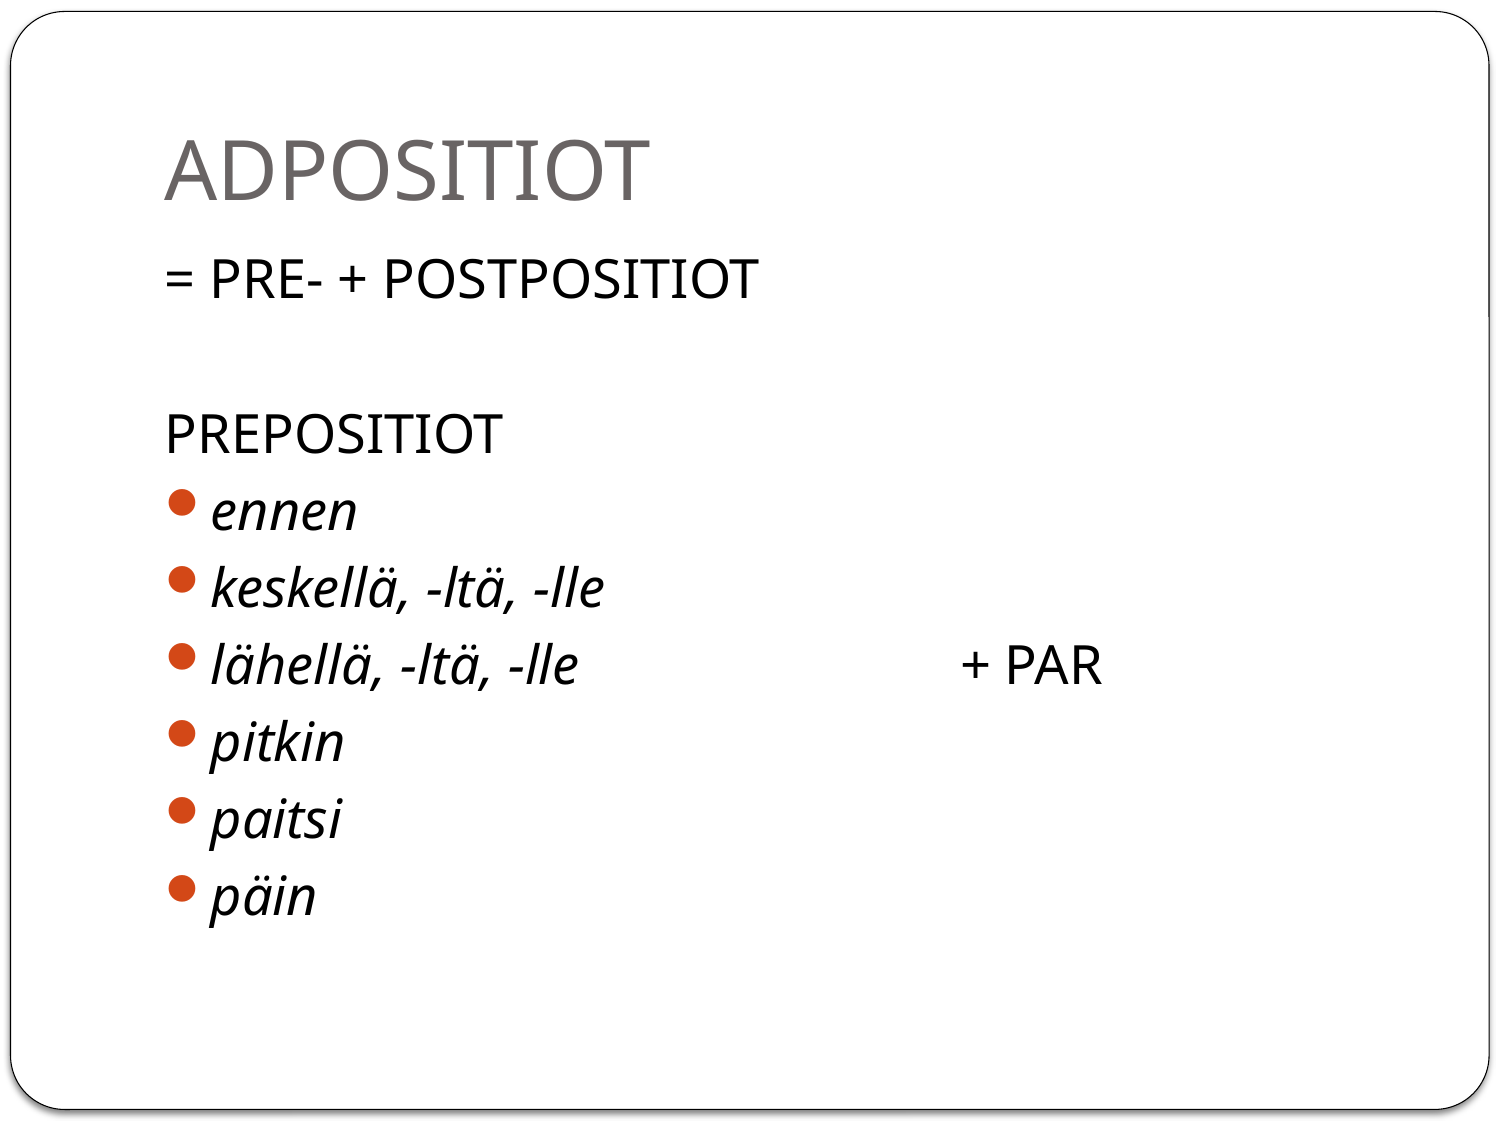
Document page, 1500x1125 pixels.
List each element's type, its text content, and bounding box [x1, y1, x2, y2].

list = PRE- + POSTPOSITIOT PREPOSITIOT ennen keskellä, -ltä, -lle lähellä, -ltä, -lle + PAR pitkin paitsi päin [150, 237, 1425, 988]
title ADPOSITIOT [150, 45, 1425, 233]
